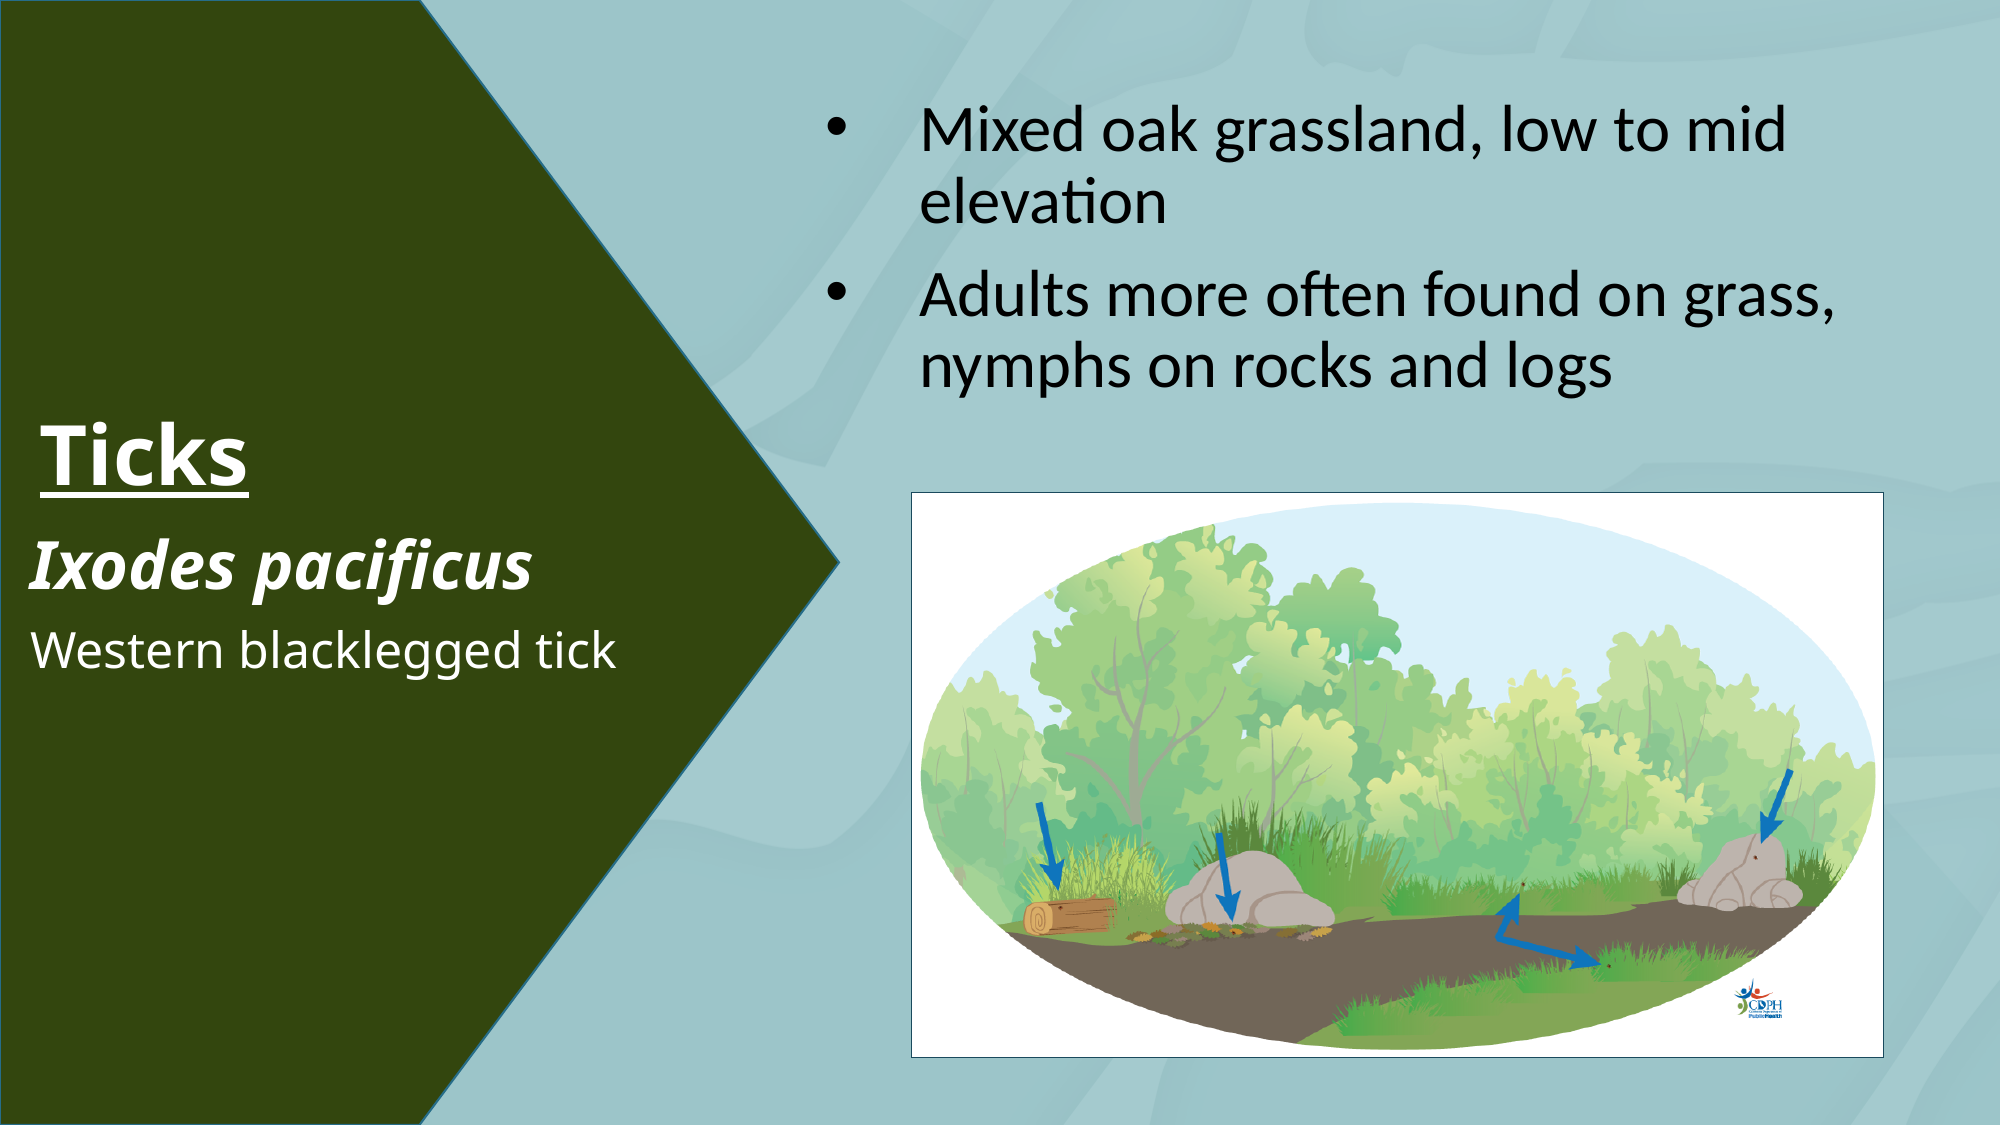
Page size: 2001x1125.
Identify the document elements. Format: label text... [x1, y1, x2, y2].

text_box Ticks [24, 405, 411, 574]
picture [422, 0, 2001, 1125]
text_box Mixed oak grassland, low to mid elevation Adults more often found on grass, nymphs on rocks and logs [810, 85, 1985, 493]
list Ixodes pacificus Western blacklegged tick [15, 524, 871, 907]
